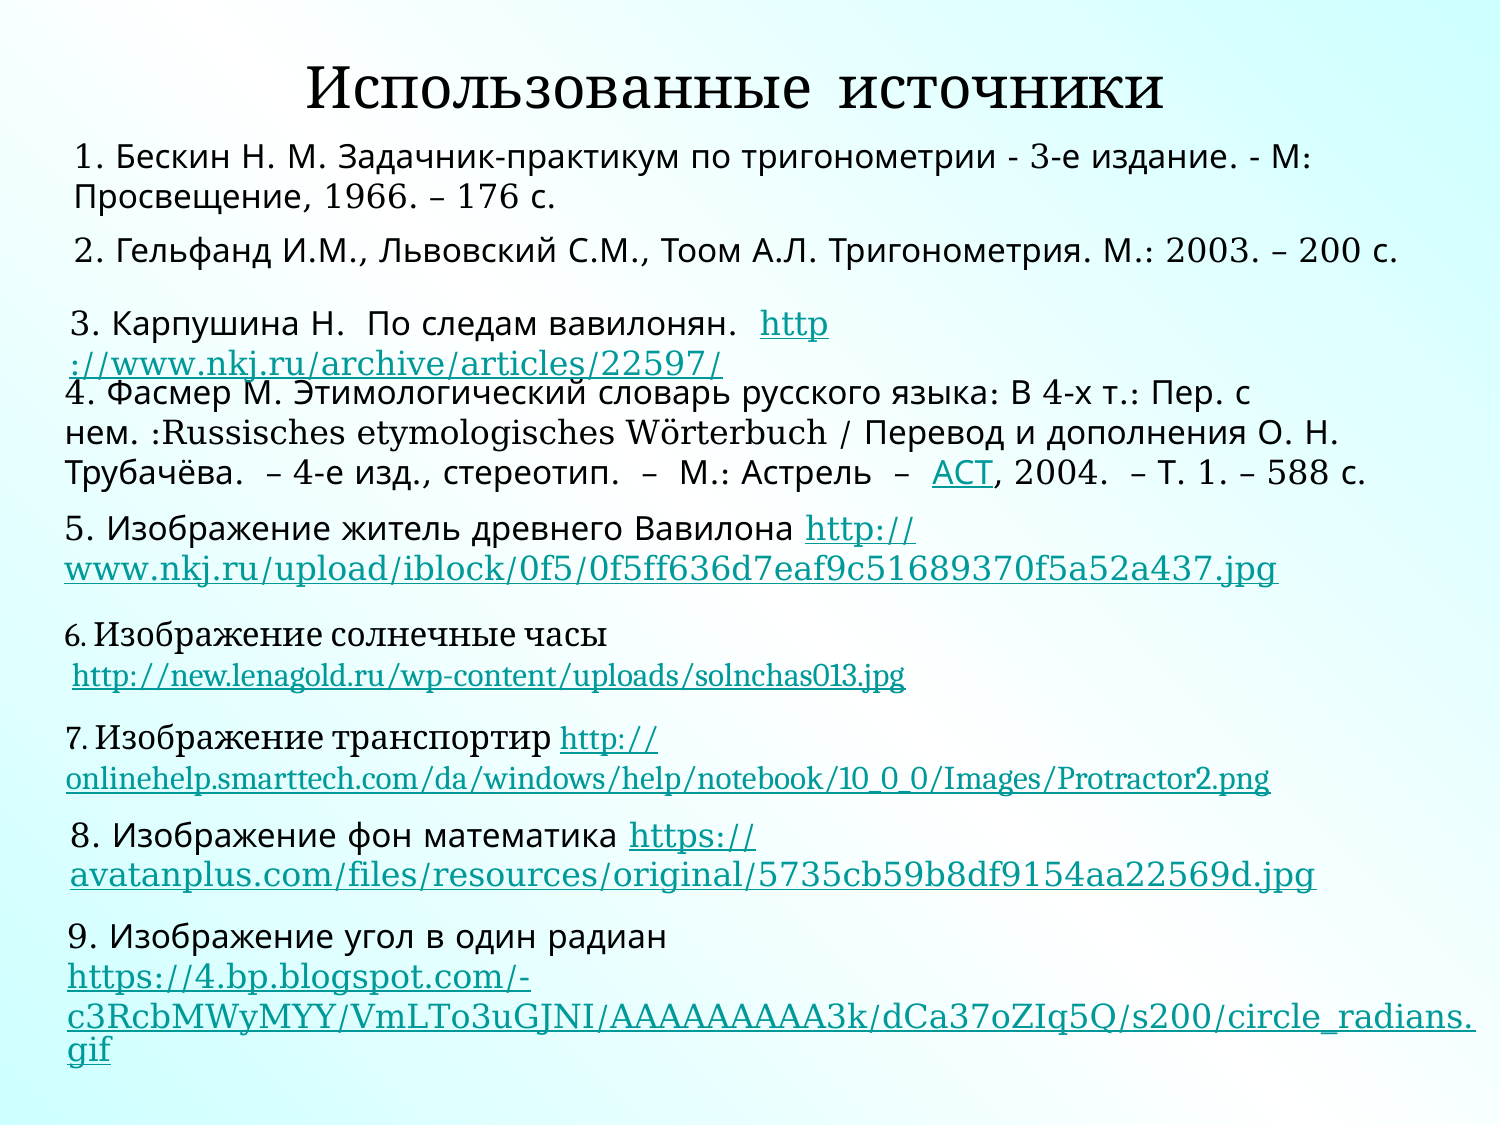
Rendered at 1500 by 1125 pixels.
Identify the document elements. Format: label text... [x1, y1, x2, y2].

text_box 5. Изображение житель древнего Вавилона http://www.nkj.ru/upload/iblock/0f5/0f5ff636d7eaf9c51689370f5a52a437.jpg [48, 499, 1475, 635]
text_box Использованные источники [290, 42, 1180, 128]
text_box 1. Бескин Н. М. Задачник-практикум по тригонометрии - 3-е издание. - М: Просвещение, 1966. – 176 с. [58, 128, 1464, 223]
text_box 6. Изображение солнечные часы http://new.lenagold.ru/wp-content/uploads/solnchas013.jpg [49, 605, 1500, 740]
text_box 9. Изображение угол в один радиан https://4.bp.blogspot.com/-c3RcbMWyMYY/VmLTo3uGJNI/AAAAAAAAA3k/dCa37oZIq5Q/s200/circle_radians.gif [52, 907, 1500, 1123]
text_box 7. Изображение транспортир http://onlinehelp.smarttech.com/da/windows/help/notebook/10_0_0/Images/Protractor2.png [51, 740, 1467, 844]
text_box 8. Изображение фон математика https://avatanplus.com/files/resources/original/5735cb59b8df9154aa22569d.jpg [54, 806, 1500, 941]
text_box 2. Гельфанд И.М., Львовский С.М., Тоом А.Л. Тригонометрия. М.: 2003. – 200 с. [58, 221, 1500, 317]
text_box 3. Карпушина Н. По следам вавилонян. http://www.nkj.ru/archive/articles/22597/ [54, 294, 1480, 430]
text_box 4. Фасмер М. Этимологический словарь русского языка: В 4-х т.: Пер. с нем. :Russisches etymologisches Wörterbuch / Перевод и дополнения О. Н. Трубачёва. – 4-е изд., стереотип. – М.: Астрель – АСТ, 2004. – Т. 1. – 588 с. [49, 363, 1473, 499]
